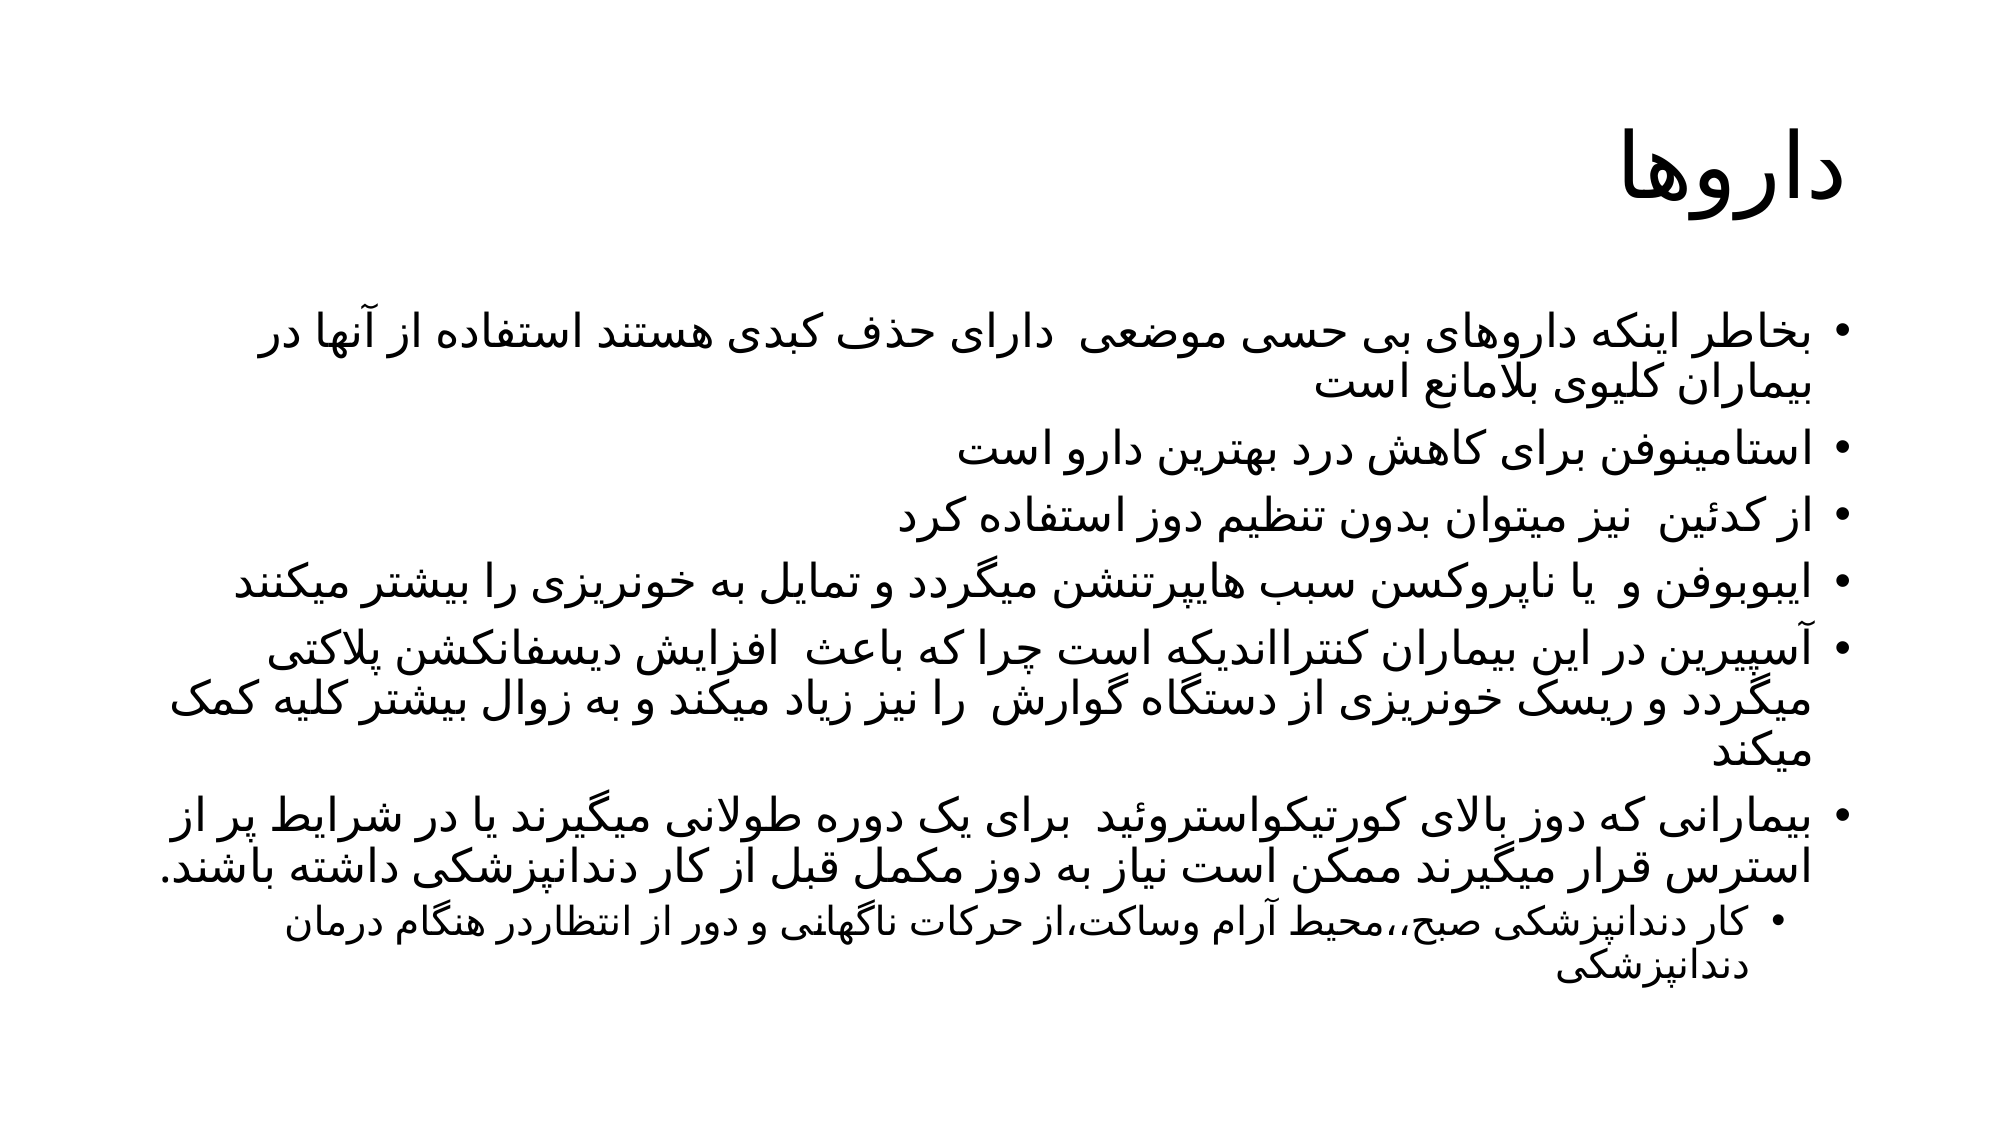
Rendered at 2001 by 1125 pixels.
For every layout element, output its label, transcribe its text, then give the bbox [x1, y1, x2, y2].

list بخاطر اینکه داروهای بی حسی موضعی دارای حذف کبدی هستند استفاده از آنها در بیماران کلیوی بلامانع است استامینوفن برای کاهش درد بهترین دارو است از کدئین نیز میتوان بدون تنظیم دوز استفاده کرد ایبوبوفن و یا ناپروکسن سبب هایپرتنشن میگردد و تمایل به خونریزی را بیشتر میکنند آسپیرین در این بیماران کنترااندیکه است چرا که باعث افزایش دیسفانکشن پلاکتی میگردد و ریسک خونریزی از دستگاه گوارش را نیز زیاد میکند و به زوال بیشتر کلیه کمک میکند بیمارانی که دوز بالای کورتیکواستروئید برای یک دوره طولانی میگیرند یا در شرایط پر از استرس قرار میگیرند ممکن است نیاز به دوز مکمل قبل از کار دندانپزشکی داشته باشند. کار دندانپزشکی صبح،،محیط آرام وساکت،از حرکات ناگهانی و دور از انتظاردر هنگام درمان دندانپزشکی [137, 299, 1863, 1014]
title داروها [137, 59, 1863, 278]
